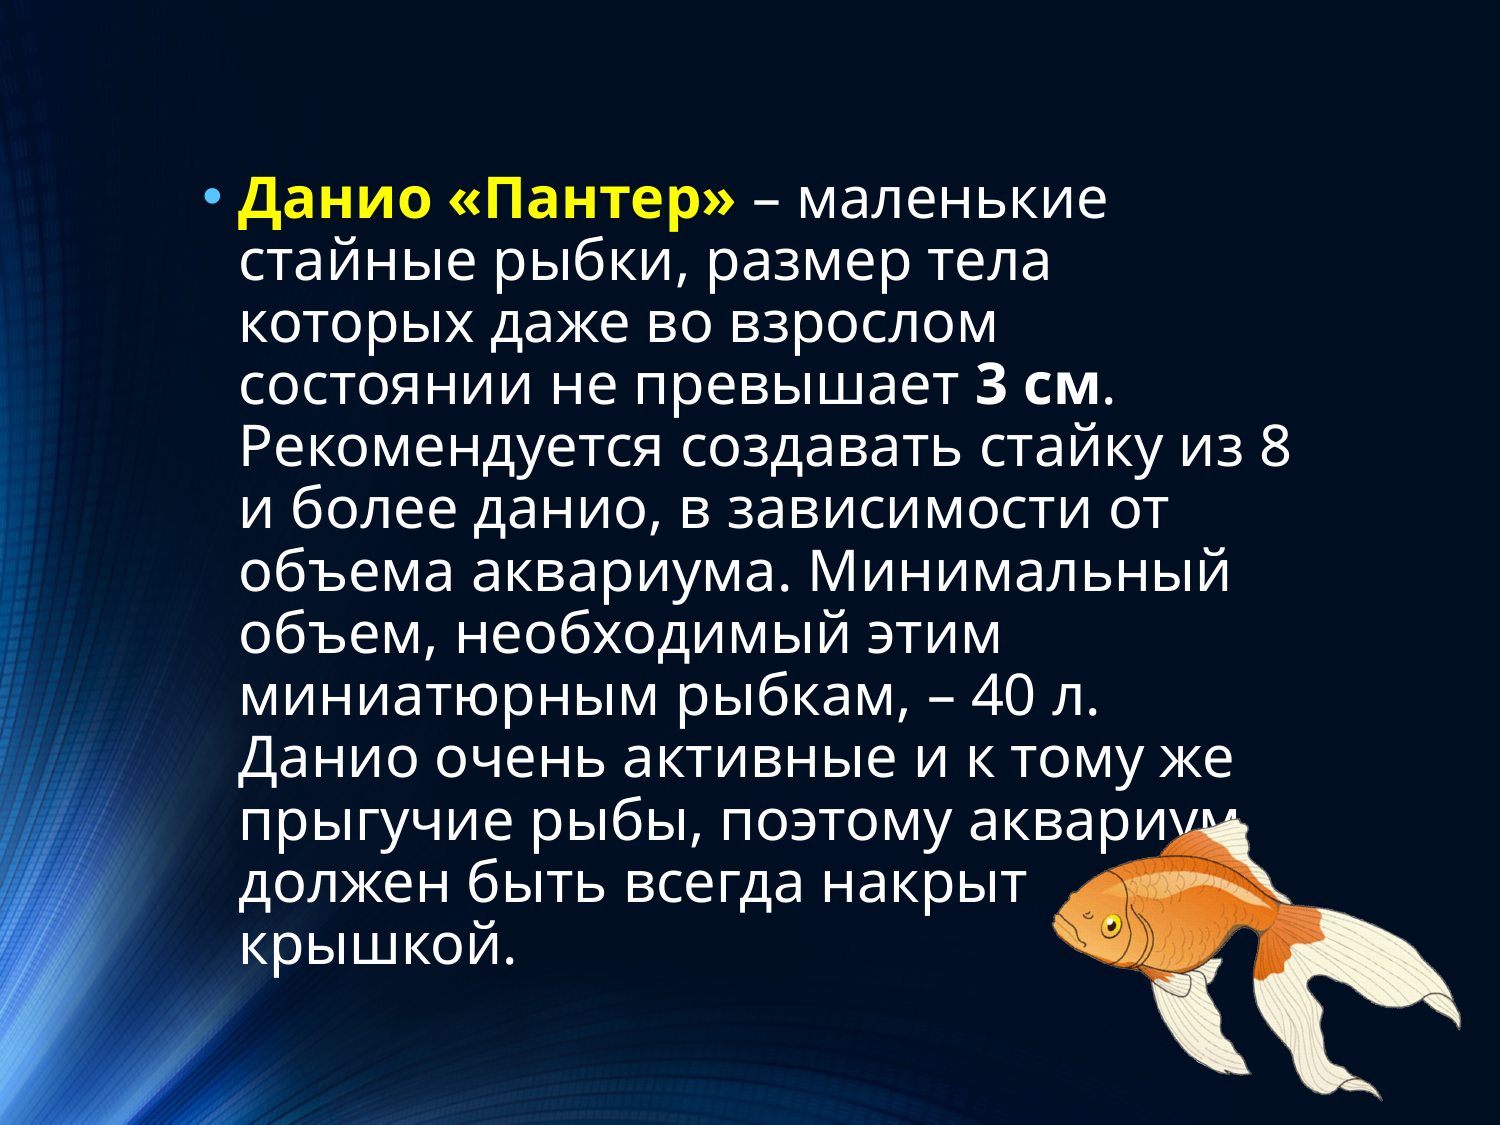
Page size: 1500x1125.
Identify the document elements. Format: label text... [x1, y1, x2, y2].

picture [0, 0, 1500, 1125]
list Данио «Пантер» – маленькие стайные рыбки, размер тела которых даже во взрослом состоянии не превышает 3 см. Рекомендуется создавать стайку из 8 и более данио, в зависимости от объема аквариума. Минимальный объем, необходимый этим миниатюрным рыбкам, – 40 л. Данио очень активные и к тому же прыгучие рыбы, поэтому аквариум должен быть всегда накрыт крышкой. [187, 160, 1312, 988]
